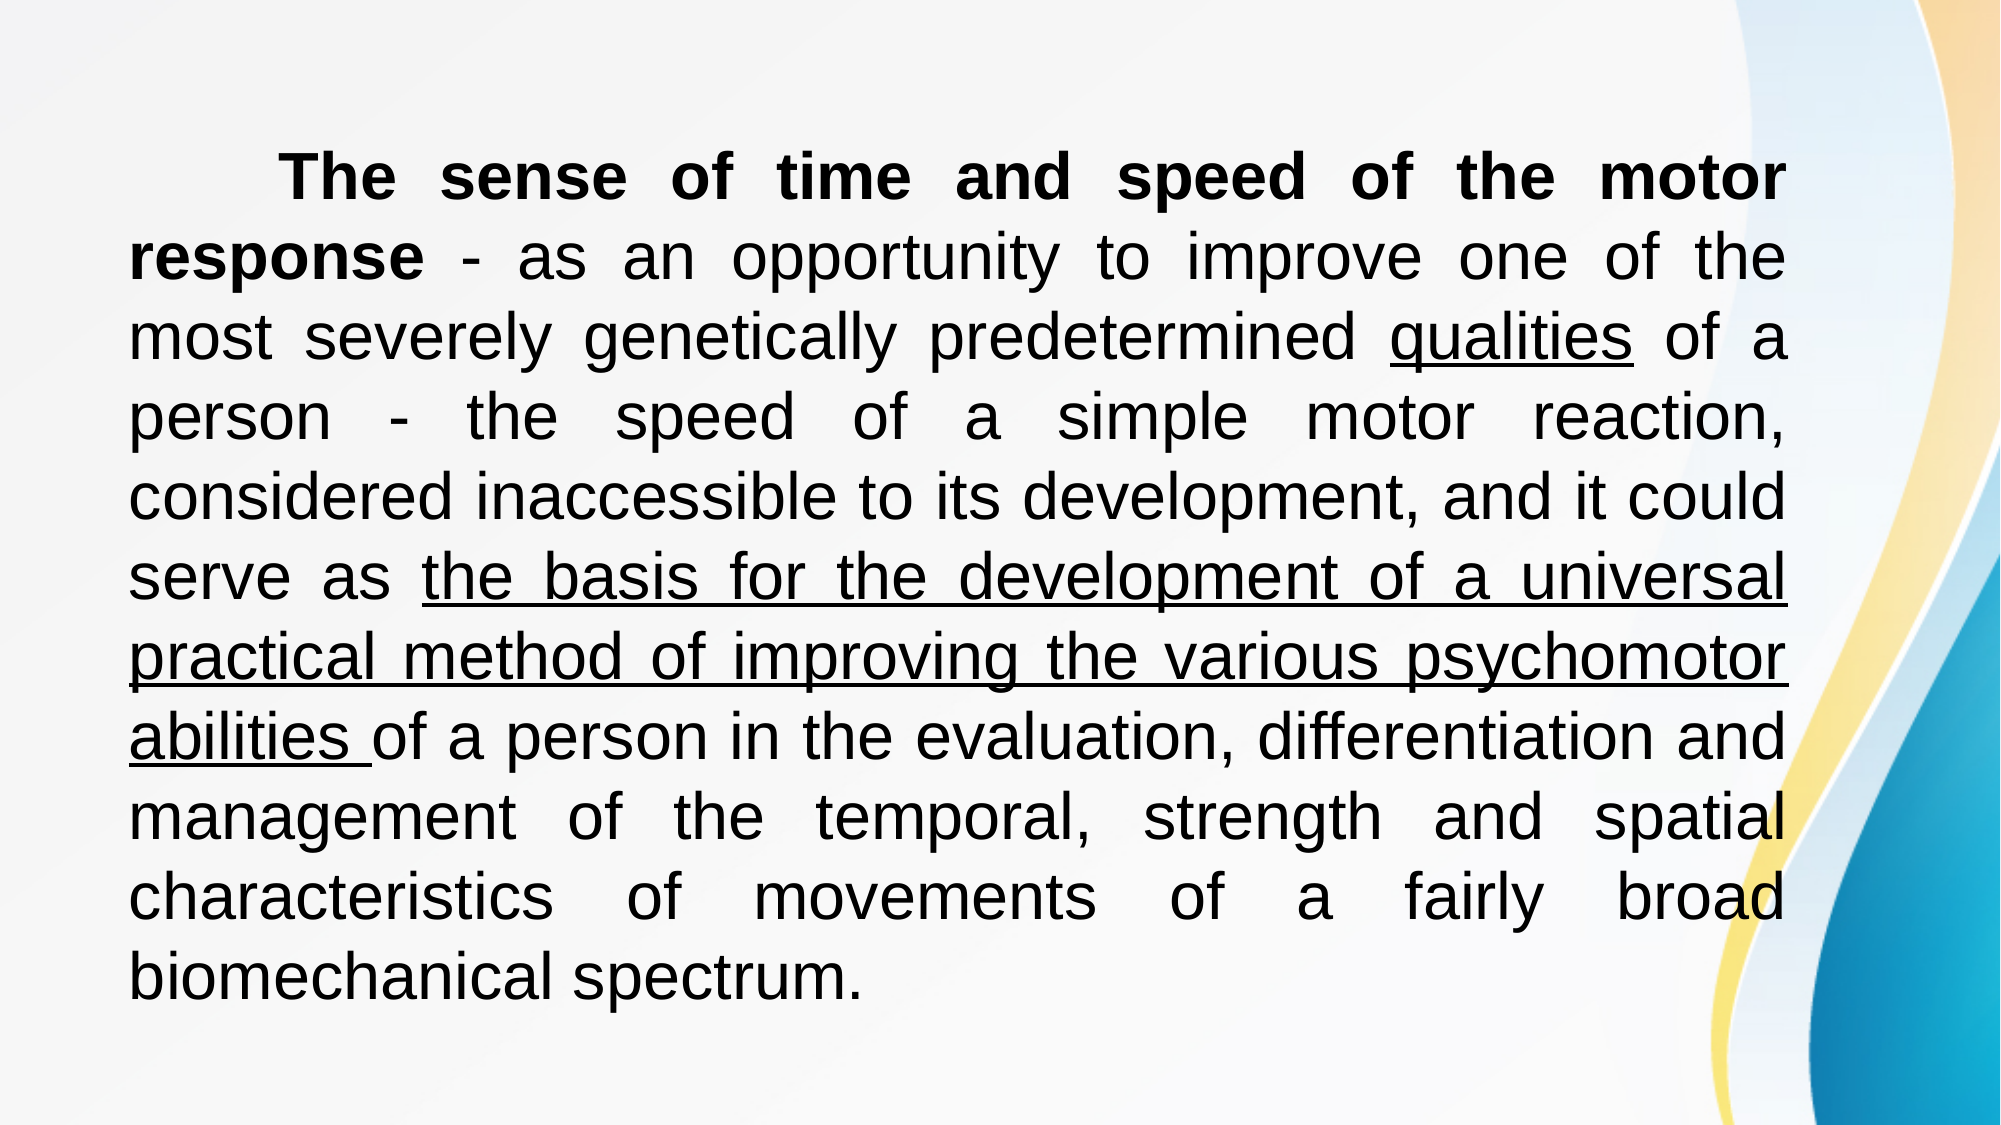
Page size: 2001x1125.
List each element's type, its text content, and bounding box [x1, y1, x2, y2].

picture [0, 0, 2001, 1125]
list The sense of time and speed of the motor response - as an opportunity to improve one of the most severely genetically predetermined qualities of a person - the speed of a simple motor reaction, considered inaccessible to its development, and it could serve as the basis for the development of a universal practical method of improving the various psychomotor abilities of a person in the evaluation, differentiation and management of the temporal, strength and spatial characteristics of movements of a fairly broad biomechanical spectrum. [114, 125, 1804, 938]
